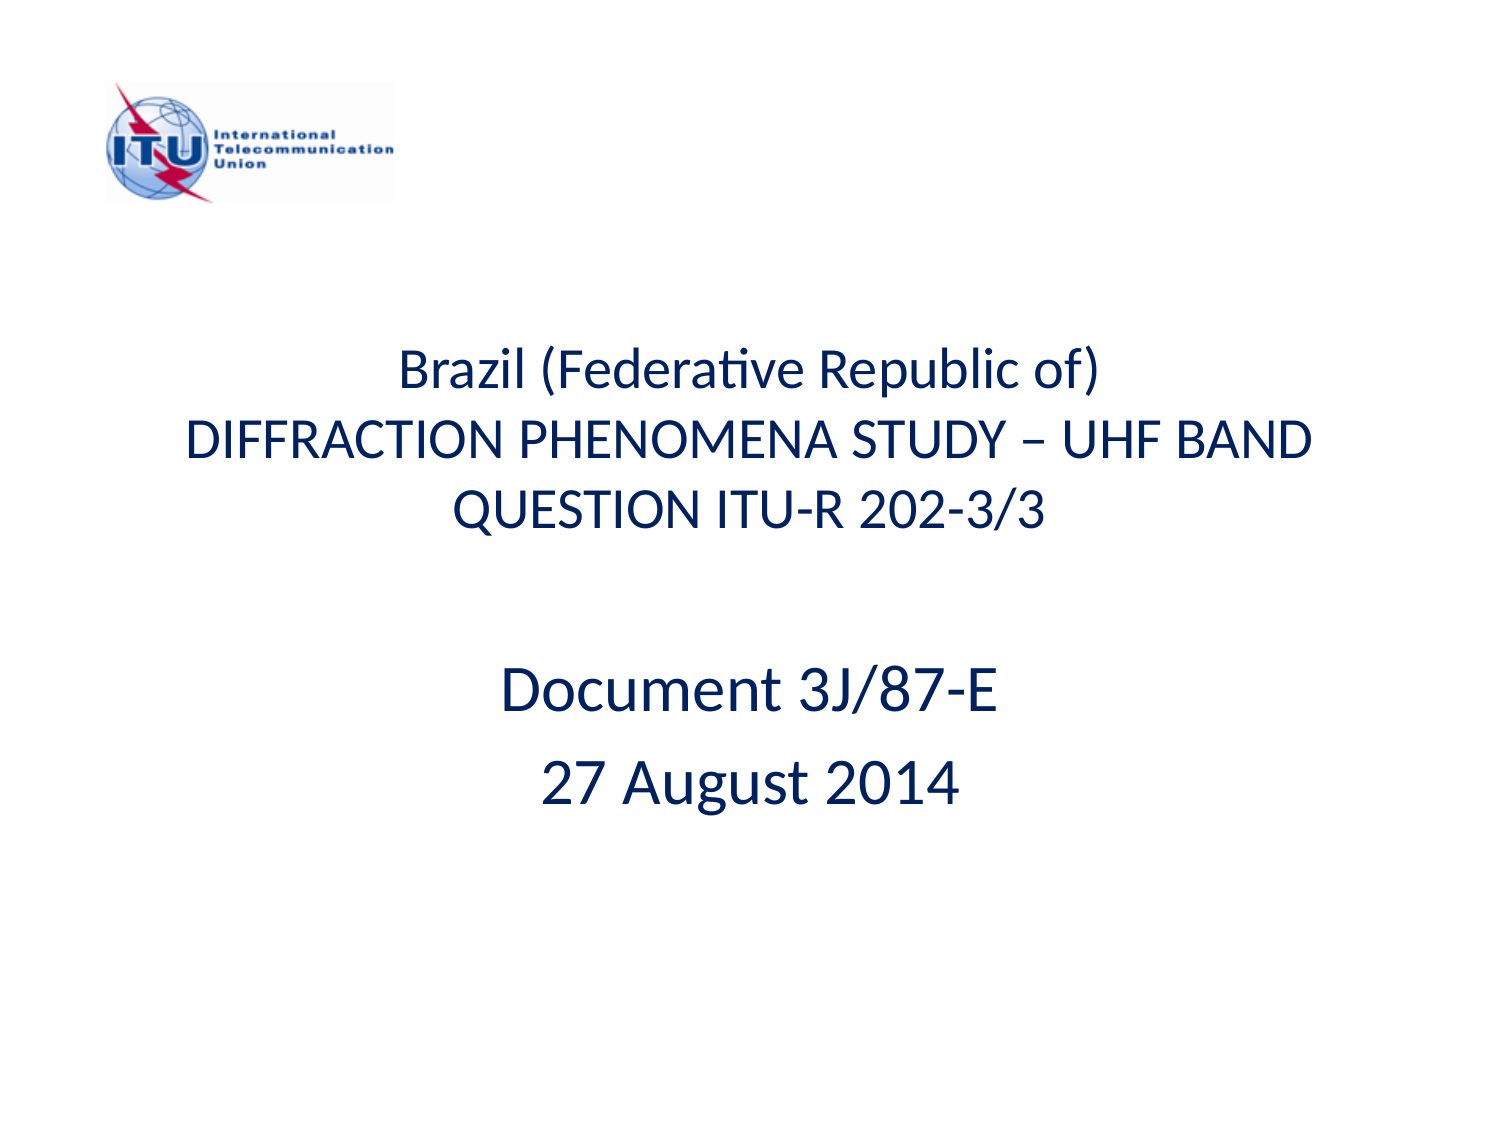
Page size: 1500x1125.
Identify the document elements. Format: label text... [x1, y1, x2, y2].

subtitle Document 3J/87-E 27 August 2014 [225, 637, 1275, 925]
picture [105, 81, 395, 205]
title Brazil (Federative Republic of) DIFFRACTION PHENOMENA STUDY – UHF BAND QUESTION ITU-R 202-3/3 [112, 349, 1388, 591]
